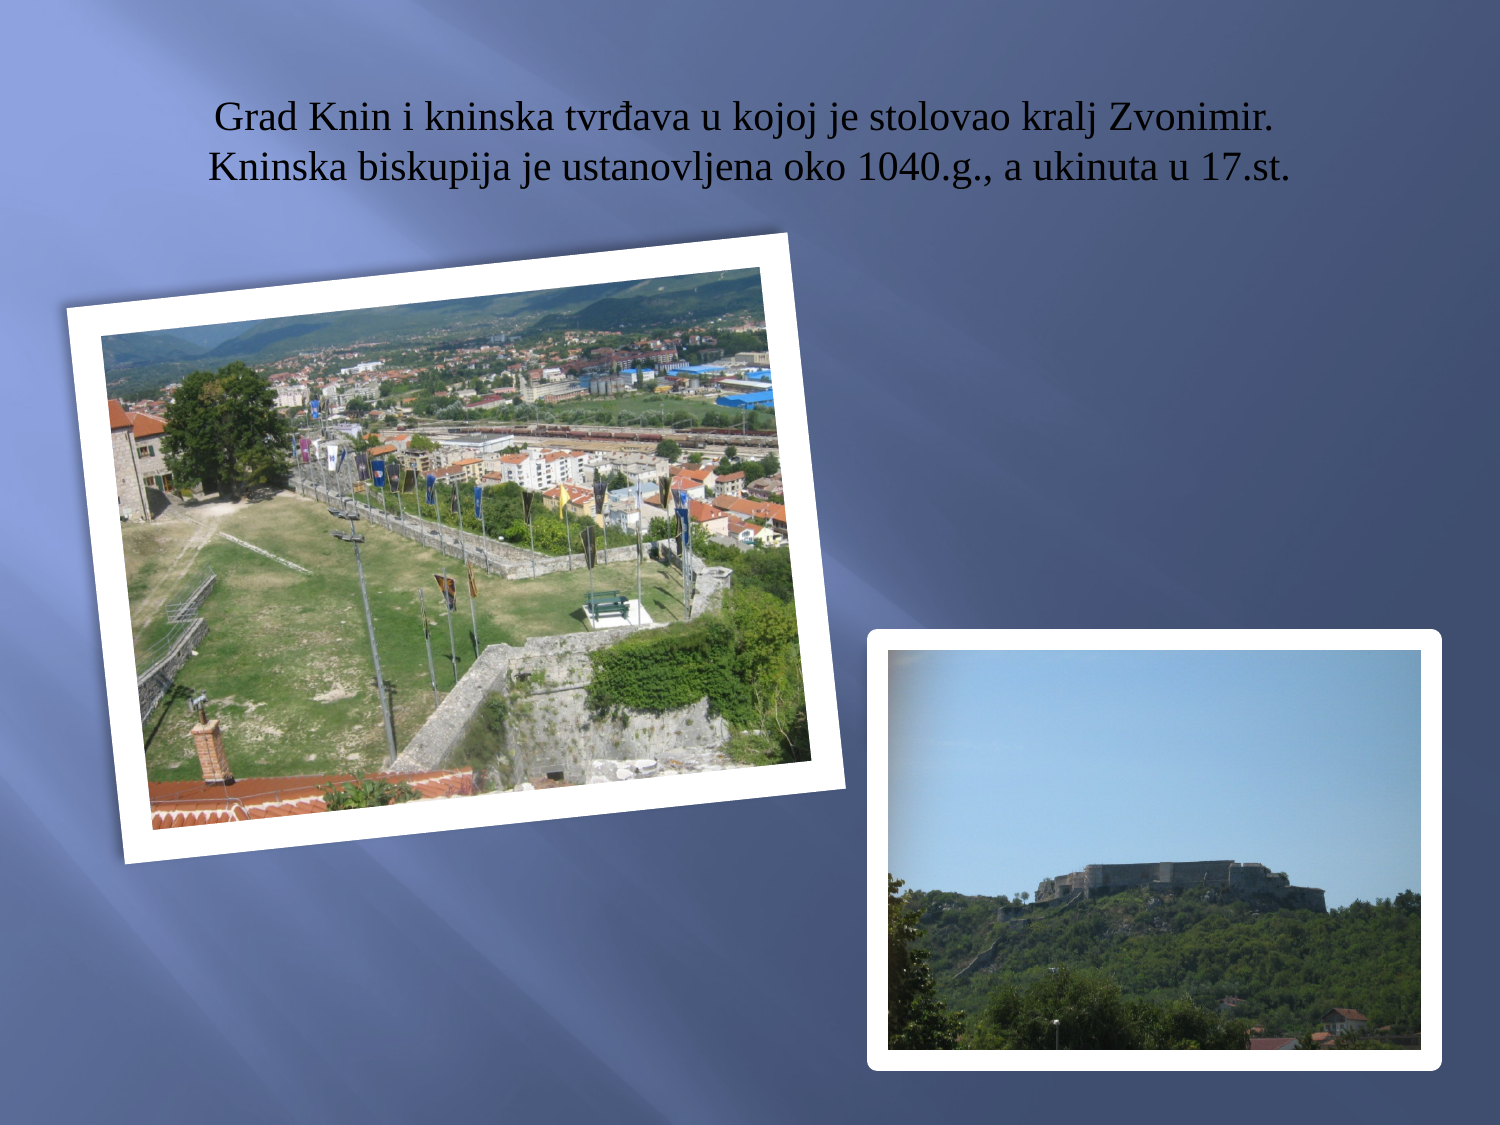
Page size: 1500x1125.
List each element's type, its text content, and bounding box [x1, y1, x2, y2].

picture [0, 0, 1500, 1125]
text_box Grad Knin i kninska tvrđava u kojoj je stolovao kralj Zvonimir. Kninska biskupija je ustanovljena oko 1040.g., a ukinuta u 17.st. [75, 45, 1425, 233]
